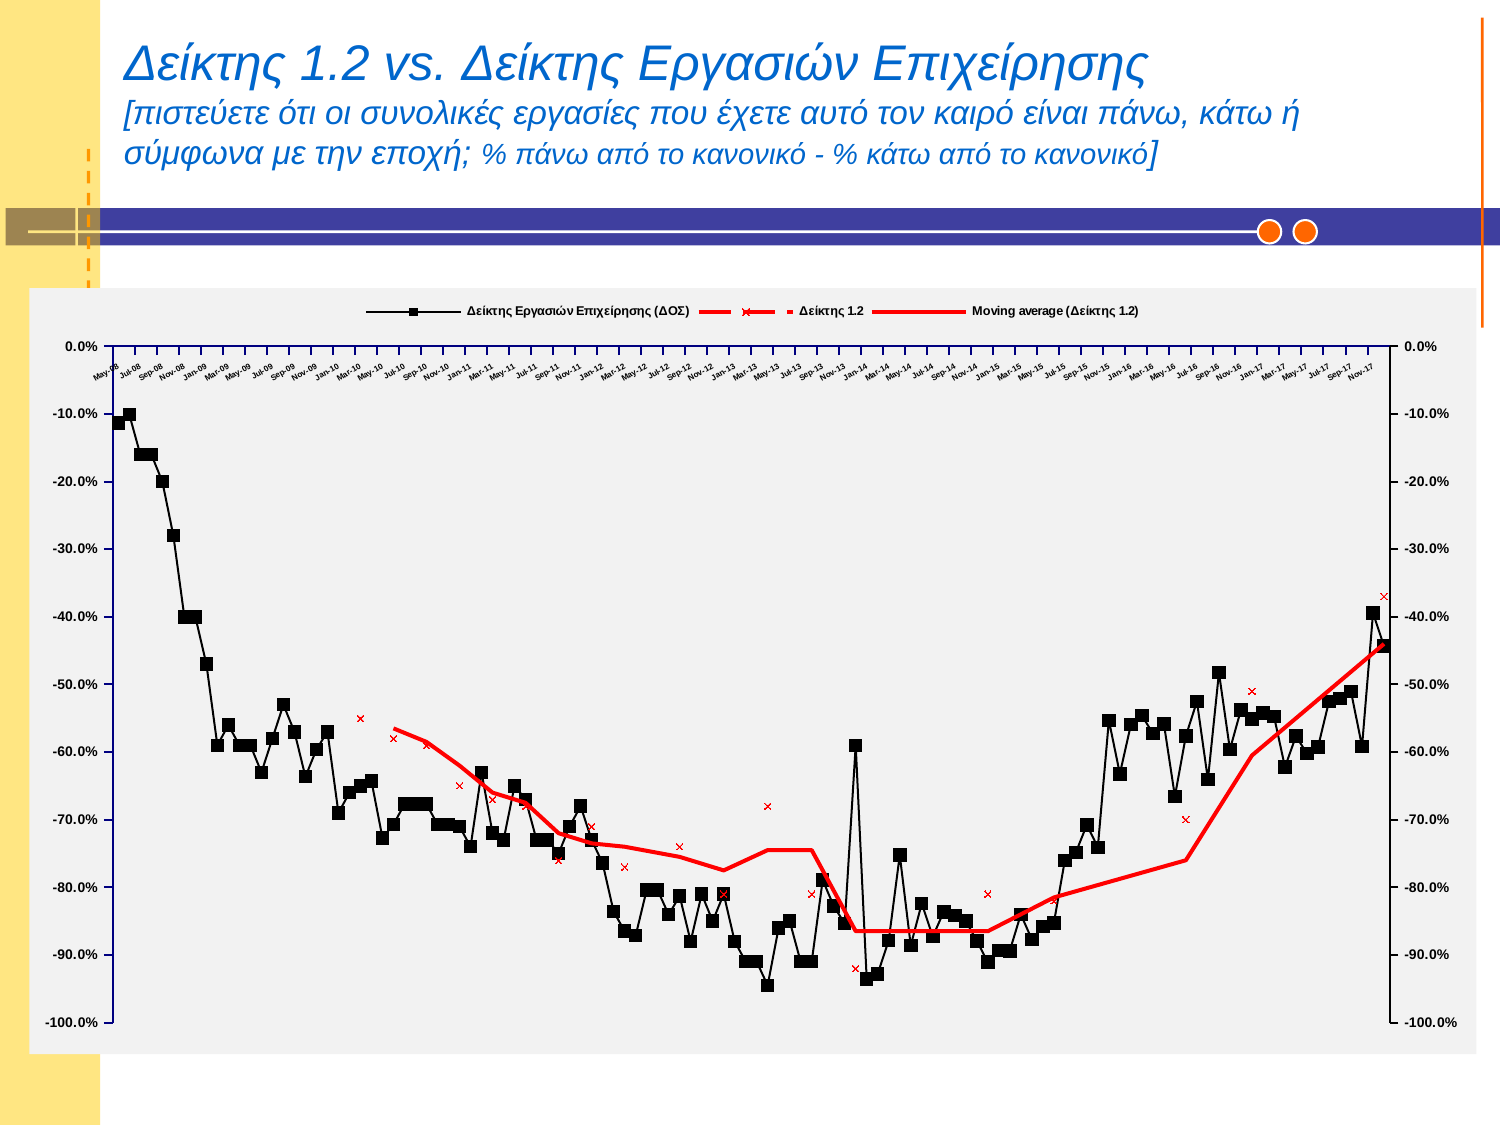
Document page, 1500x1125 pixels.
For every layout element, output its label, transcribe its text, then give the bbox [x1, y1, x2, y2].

title Δείκτης 1.2 vs. Δείκτης Εργασιών Επιχείρησης [πιστεύετε ότι οι συνολικές εργασίες που έχετε αυτό τον καιρό είναι πάνω, κάτω ή σύμφωνα με την εποχή; % πάνω από το κανονικό - % κάτω από το κανονικό] [108, 30, 1460, 171]
chart [29, 287, 1477, 1055]
